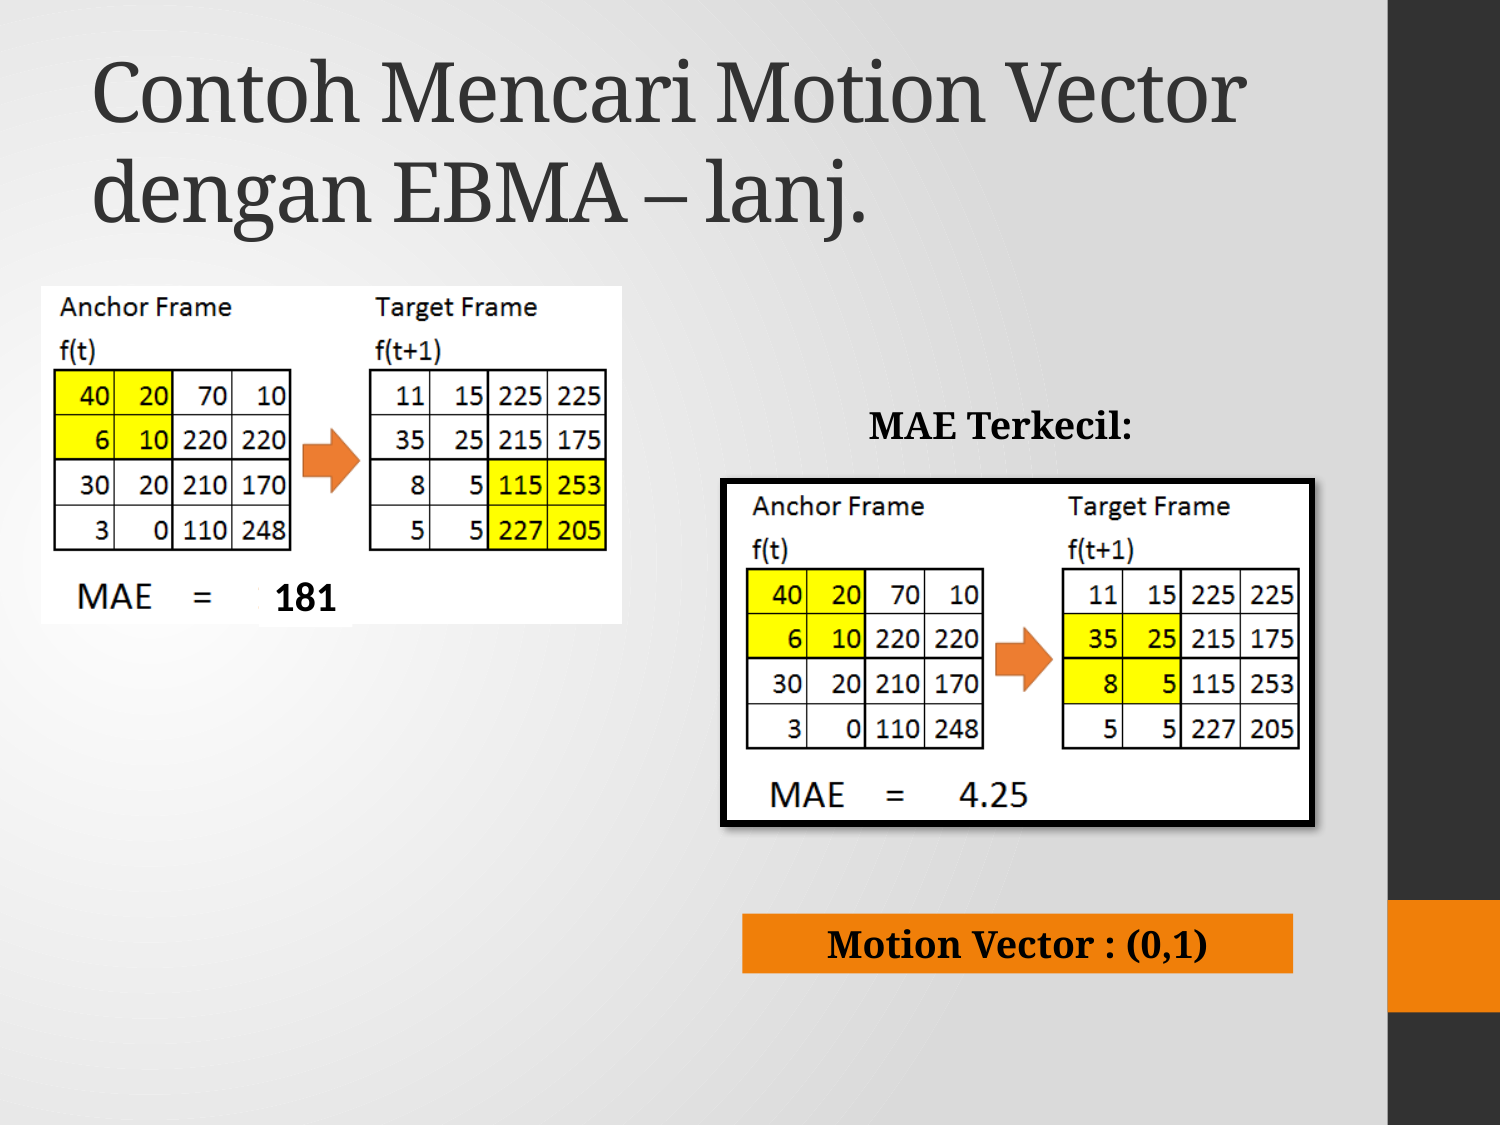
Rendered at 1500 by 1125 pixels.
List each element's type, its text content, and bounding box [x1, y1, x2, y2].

text_box MAE Terkecil: [853, 394, 1149, 455]
picture [725, 483, 1310, 821]
text_box Motion Vector : (0,1) [742, 913, 1294, 974]
title Contoh Mencari Motion Vector dengan EBMA – lanj. [75, 45, 1325, 233]
picture [40, 286, 622, 624]
